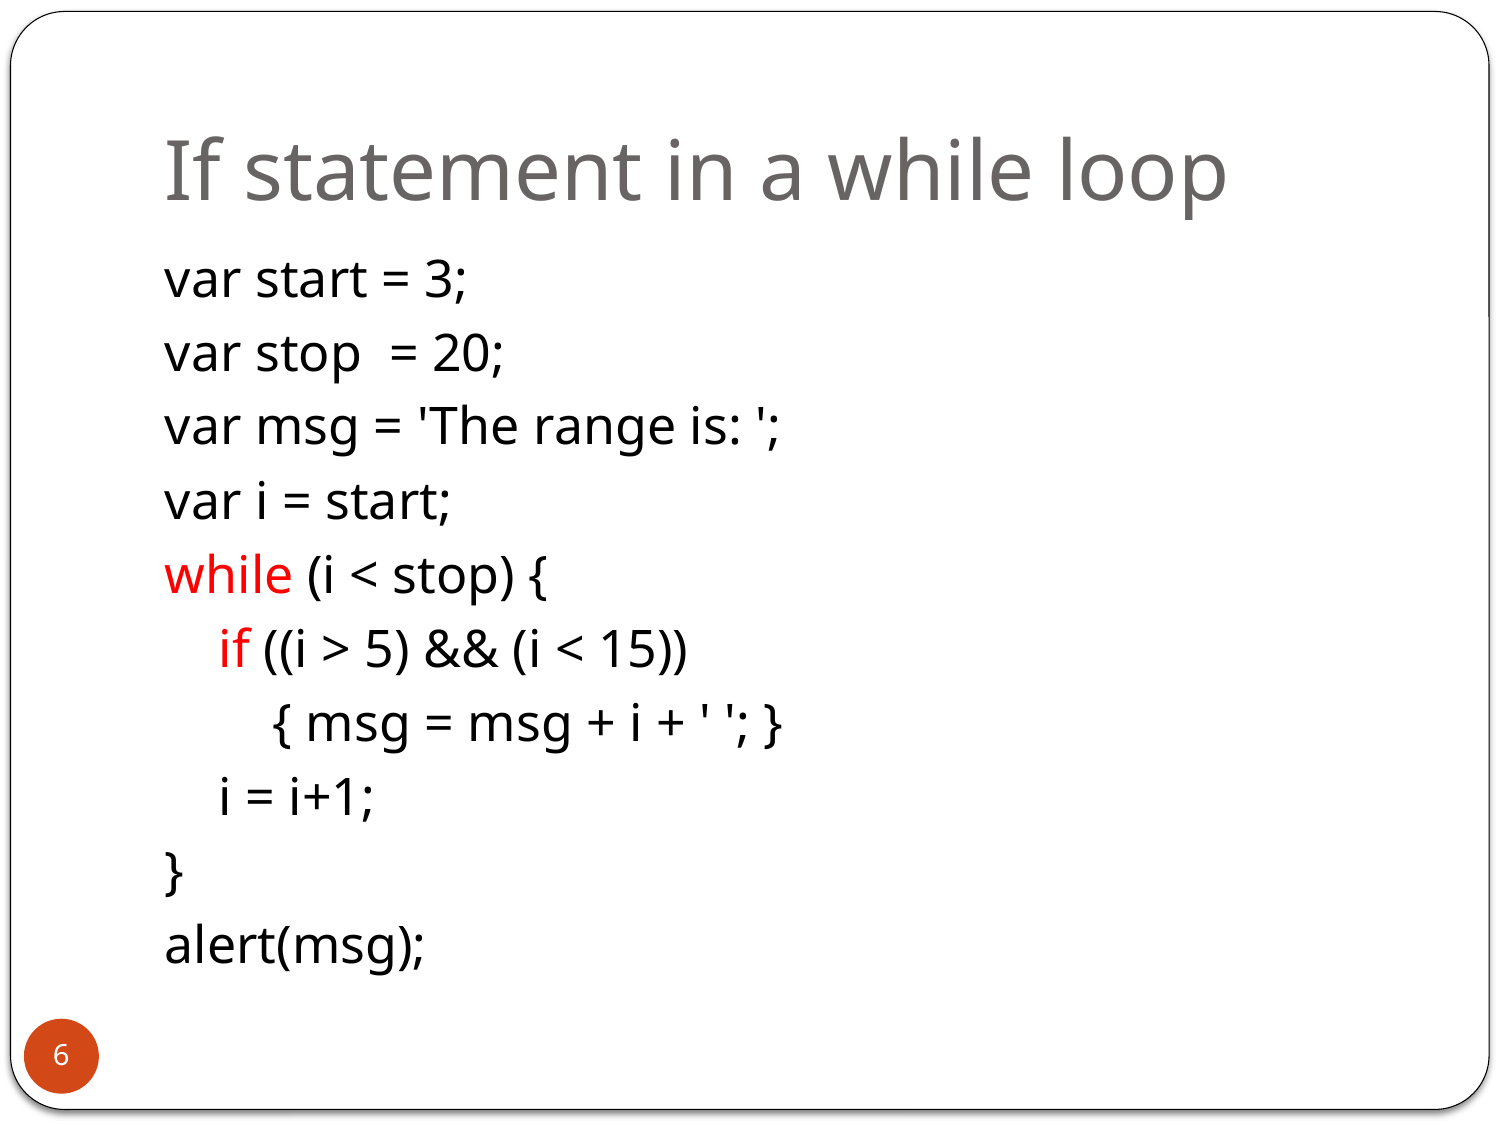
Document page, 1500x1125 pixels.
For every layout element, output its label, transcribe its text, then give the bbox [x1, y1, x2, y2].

list var start = 3; var stop = 20; var msg = 'The range is: '; var i = start; while (i < stop) { if ((i > 5) && (i < 15)) { msg = msg + i + ' '; } i = i+1; } alert(msg); [150, 237, 1425, 988]
slide_number 6 [23, 1018, 99, 1094]
title If statement in a while loop [150, 45, 1425, 233]
